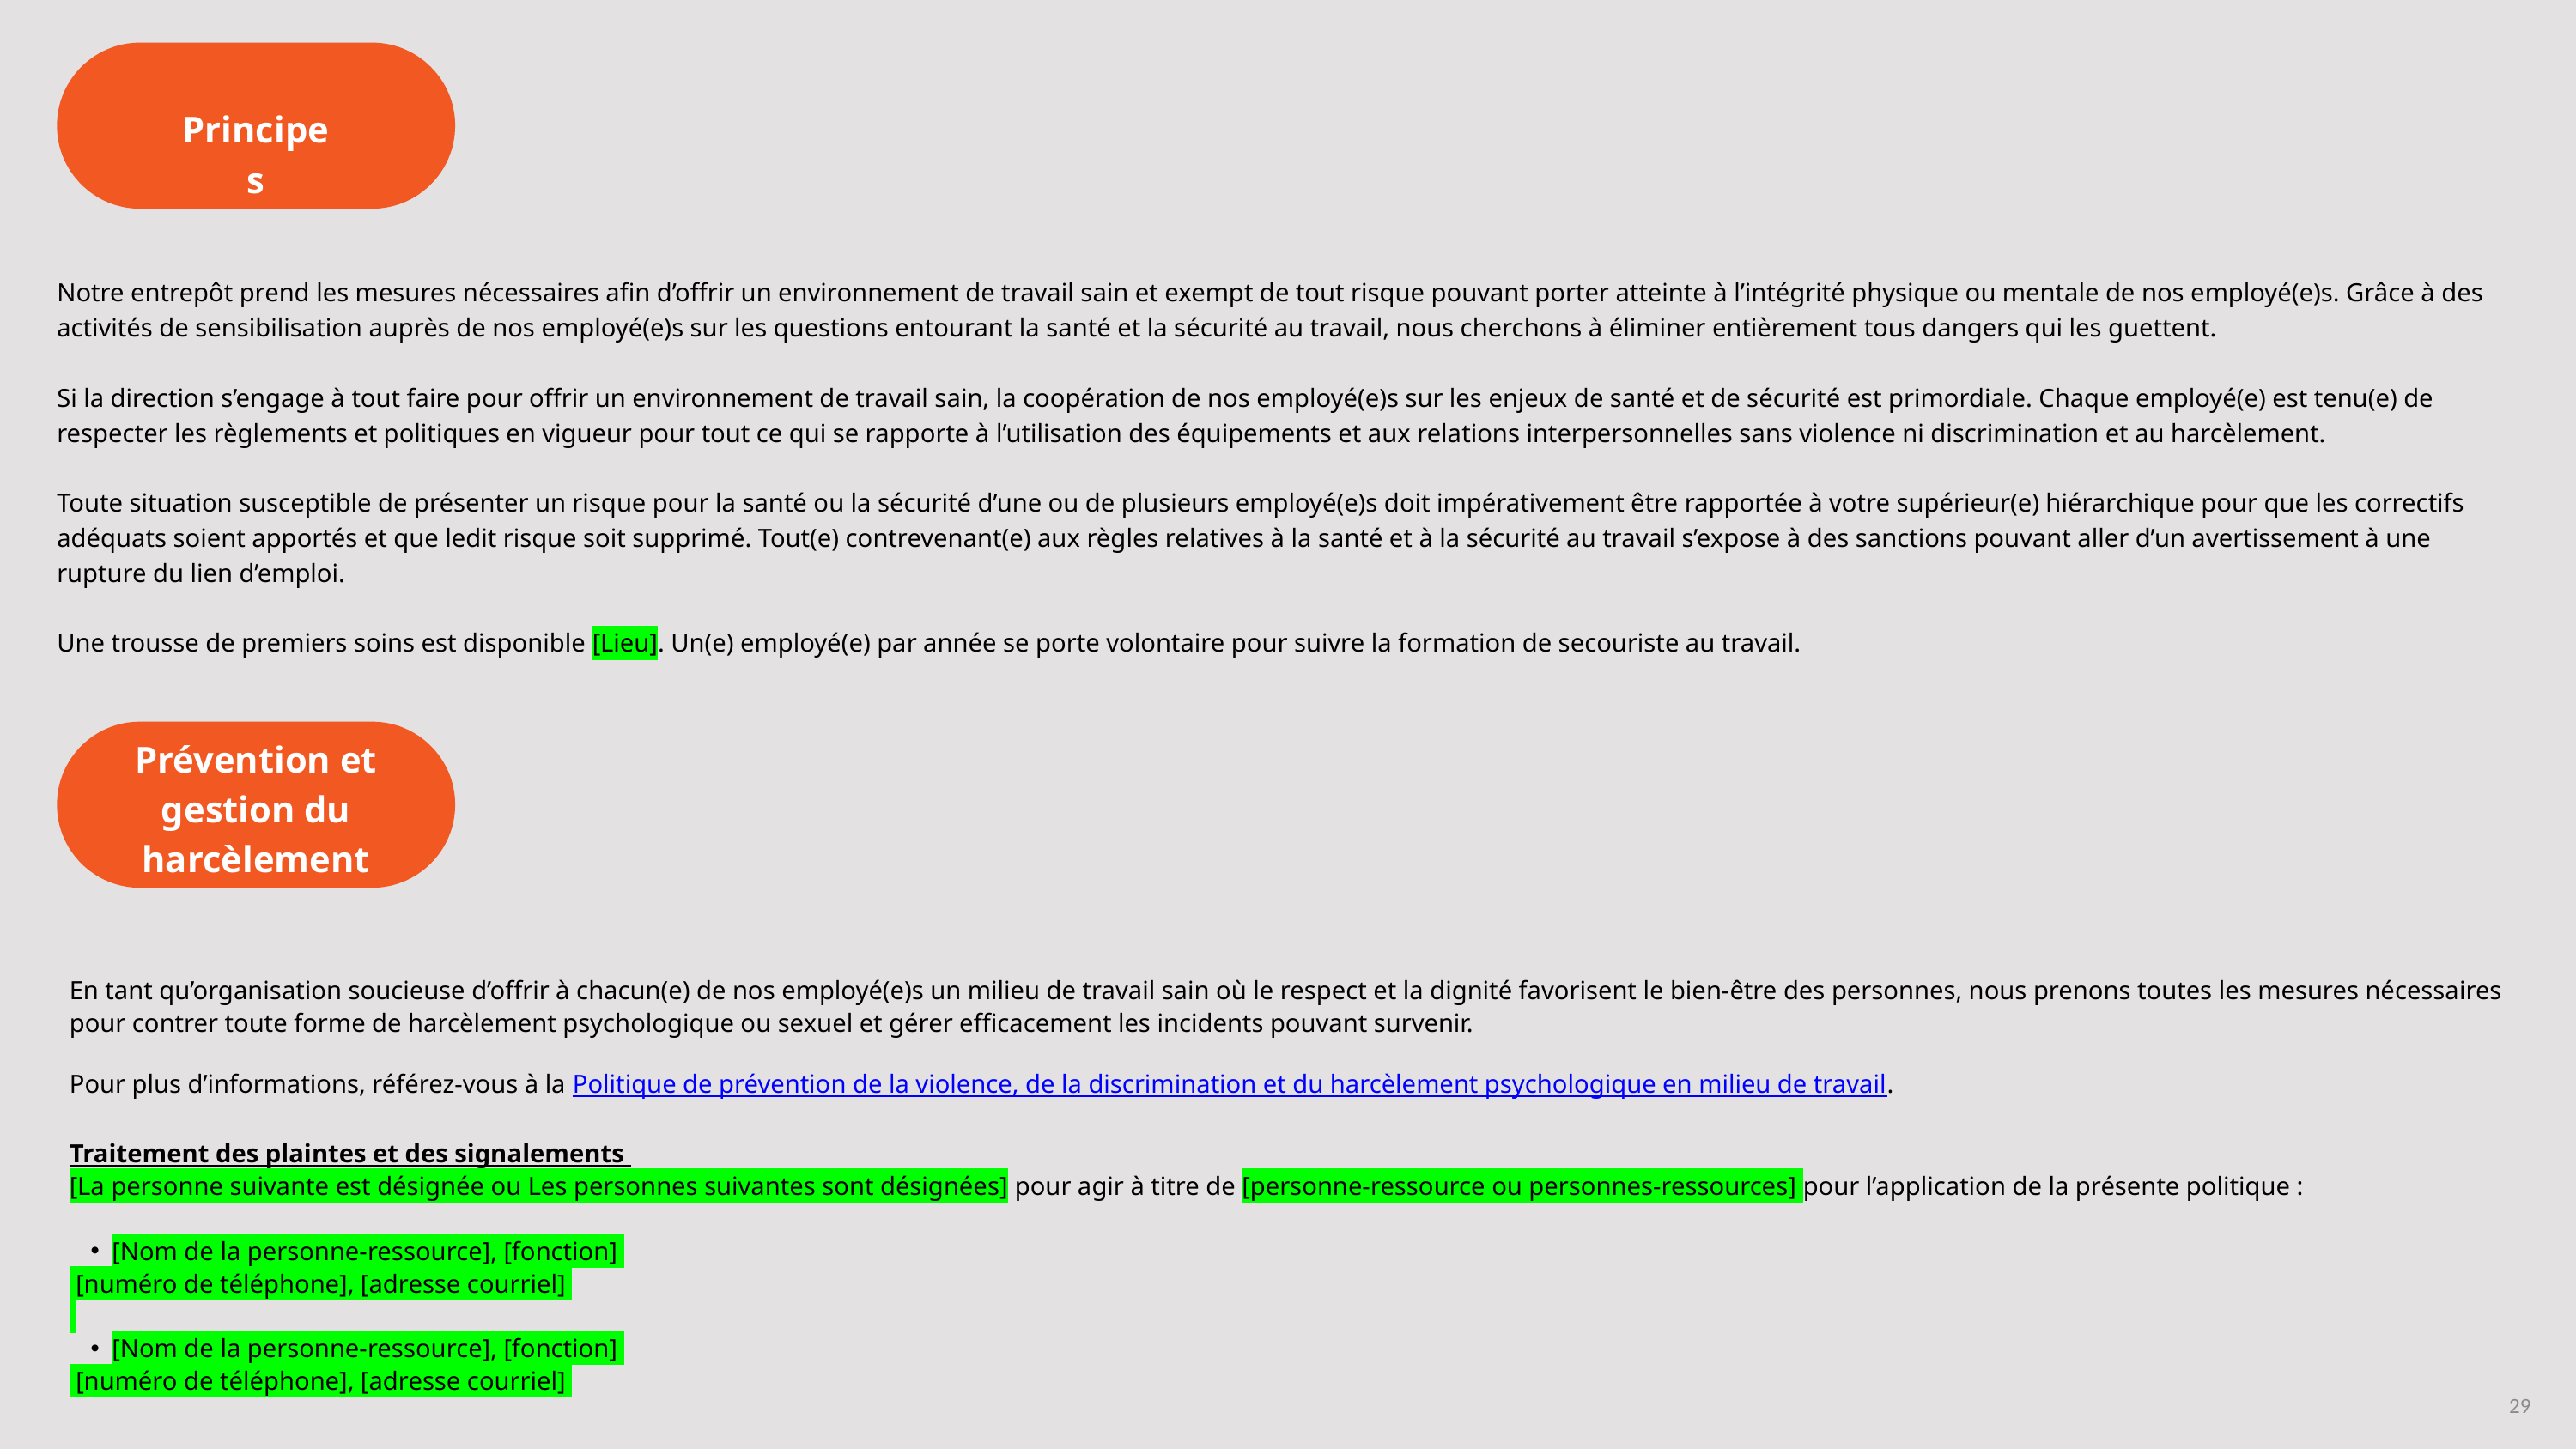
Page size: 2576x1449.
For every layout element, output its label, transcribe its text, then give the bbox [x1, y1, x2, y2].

text_box Notre entrepôt prend les mesures nécessaires afin d’offrir un environnement de travail sain et exempt de tout risque pouvant porter atteinte à l’intégrité physique ou mentale de nos employé(e)s. Grâce à des activités de sensibilisation auprès de nos employé(e)s sur les questions entourant la santé et la sécurité au travail, nous cherchons à éliminer entièrement tous dangers qui les guettent. Si la direction s’engage à tout faire pour offrir un environnement de travail sain, la coopération de nos employé(e)s sur les enjeux de santé et de sécurité est primordiale. Chaque employé(e) est tenu(e) de respecter les règlements et politiques en vigueur pour tout ce qui se rapporte à l’utilisation des équipements et aux relations interpersonnelles sans violence ni discrimination et au harcèlement. Toute situation susceptible de présenter un risque pour la santé ou la sécurité d’une ou de plusieurs employé(e)s doit impérativement être rapportée à votre supérieur(e) hiérarchique pour que les correctifs adéquats soient apportés et que ledit risque soit supprimé. Tout(e) contrevenant(e) aux règles relatives à la santé et à la sécurité au travail s’expose à des sanctions pouvant aller d’un avertissement à une rupture du lien d’emploi. Une trousse de premiers soins est disponible [Lieu]. Un(e) employé(e) par année se porte volontaire pour suivre la formation de secouriste au travail. [57, 271, 2521, 658]
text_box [57, 721, 456, 888]
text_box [57, 42, 456, 209]
text_box En tant qu’organisation soucieuse d’offrir à chacun(e) de nos employé(e)s un milieu de travail sain où le respect et la dignité favorisent le bien-être des personnes, nous prenons toutes les mesures nécessaires pour contrer toute forme de harcèlement psychologique ou sexuel et gérer efficacement les incidents pouvant survenir. Pour plus d’informations, référez-vous à la Politique de prévention de la violence, de la discrimination et du harcèlement psychologique en milieu de travail. Traitement des plaintes et des signalements [La personne suivante est désignée ou Les personnes suivantes sont désignées] pour agir à titre de [personne-ressource ou personnes-ressources] pour l’application de la présente politique : [Nom de la personne-ressource], [fonction] [numéro de téléphone], [adresse courriel] [Nom de la personne-ressource], [fonction] [numéro de téléphone], [adresse courriel] [69, 972, 2521, 1396]
slide_number 29 [2243, 1379, 2544, 1431]
